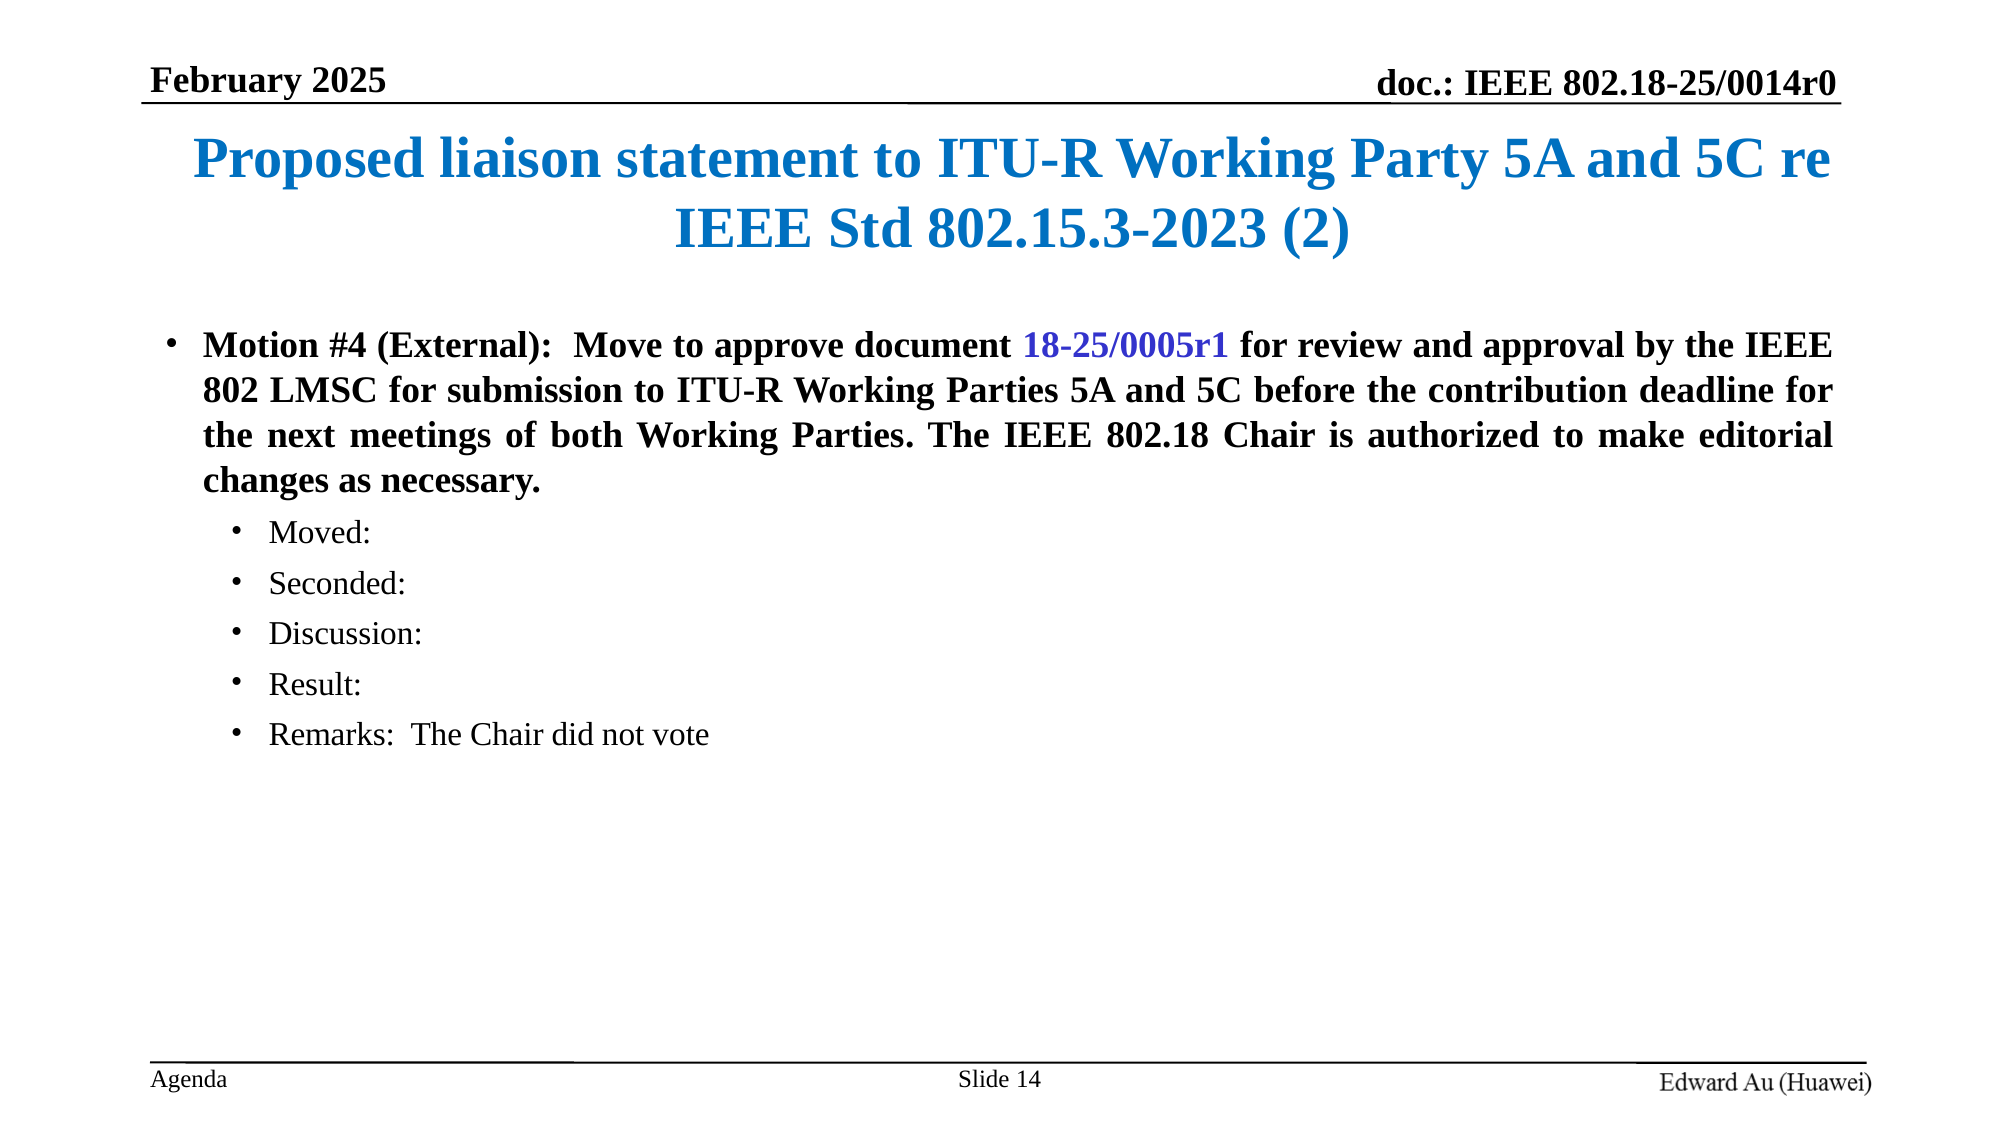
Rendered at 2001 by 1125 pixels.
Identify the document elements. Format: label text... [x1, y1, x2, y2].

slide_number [149, 54, 651, 101]
slide_number Slide 14 [933, 1061, 1067, 1123]
list Motion #4 (External): Move to approve document 18-25/0005r1 for review and approval by the IEEE 802 LMSC for submission to ITU-R Working Parties 5A and 5C before the contribution deadline for the next meetings of both Working Parties. The IEEE 802.18 Chair is authorized to make editorial changes as necessary. Moved: Seconded: Discussion: Result: Remarks: The Chair did not vote [149, 312, 1869, 988]
title Proposed liaison statement to ITU-R Working Party 5A and 5C re IEEE Std 802.15.3-2023 (2) [162, 116, 1864, 263]
picture [1174, 1058, 1887, 1113]
